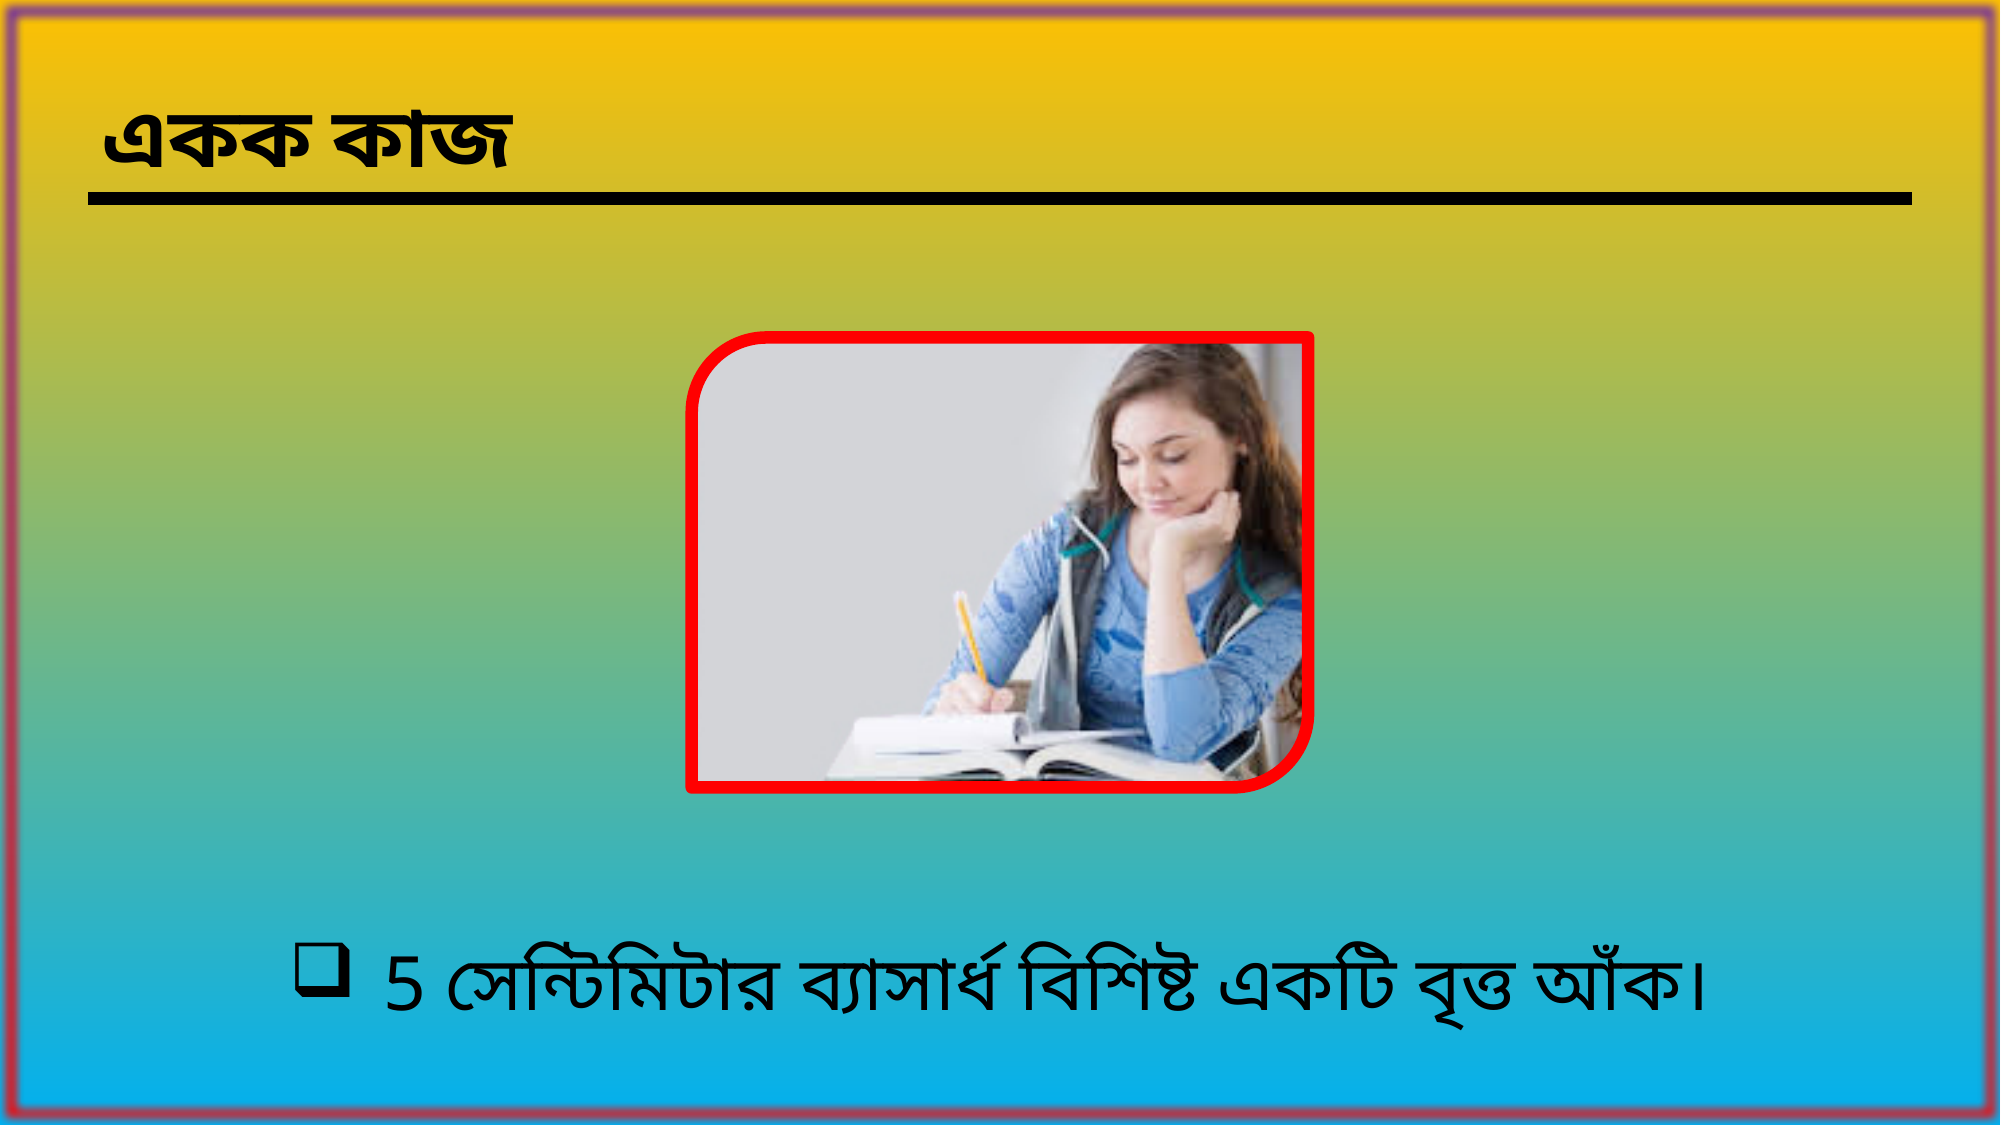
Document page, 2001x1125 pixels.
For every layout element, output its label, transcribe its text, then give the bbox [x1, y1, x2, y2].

text_box একক কাজ [87, 76, 674, 192]
picture [691, 337, 1309, 788]
text_box 5 সেন্টিমিটার ব্যাসার্ধ বিশিষ্ট একটি বৃত্ত আঁক। [145, 927, 1855, 1033]
